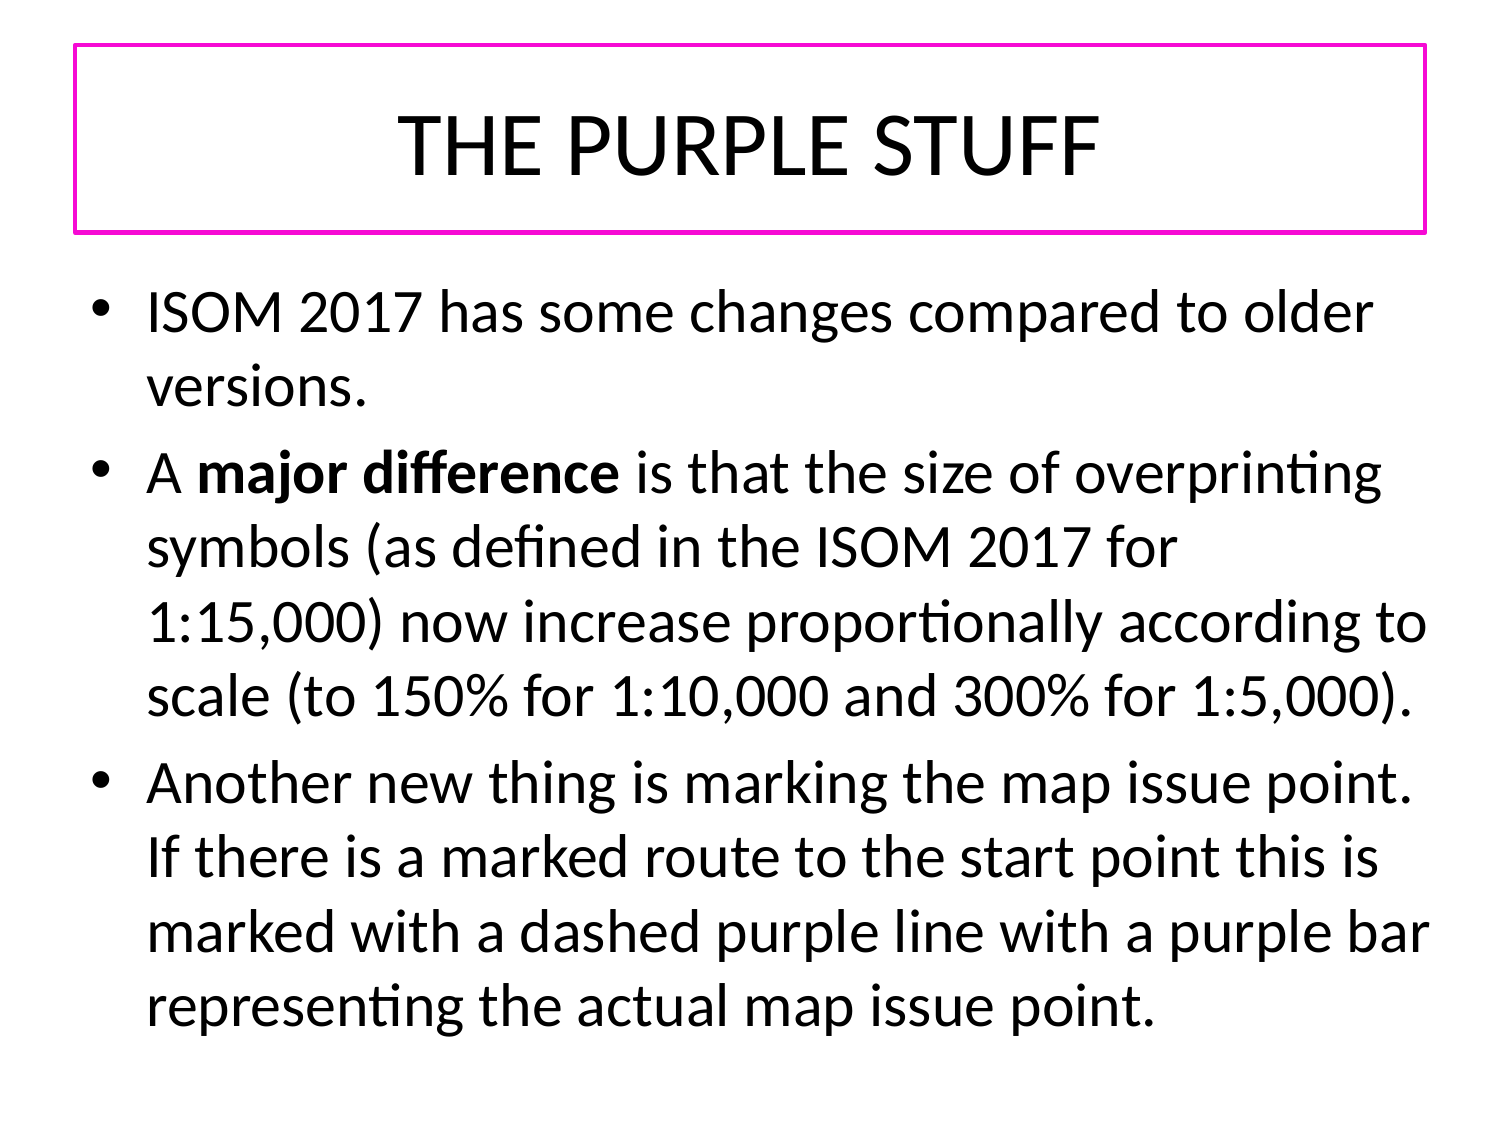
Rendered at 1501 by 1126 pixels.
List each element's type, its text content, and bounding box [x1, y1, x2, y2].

title THE PURPLE STUFF [75, 45, 1426, 233]
list ISOM 2017 has some changes compared to older versions. A major difference is that the size of overprinting symbols (as defined in the ISOM 2017 for 1:15,000) now increase proportionally according to scale (to 150% for 1:10,000 and 300% for 1:5,000). Another new thing is marking the map issue point. If there is a marked route to the start point this is marked with a dashed purple line with a purple bar representing the actual map issue point. [75, 262, 1447, 1095]
